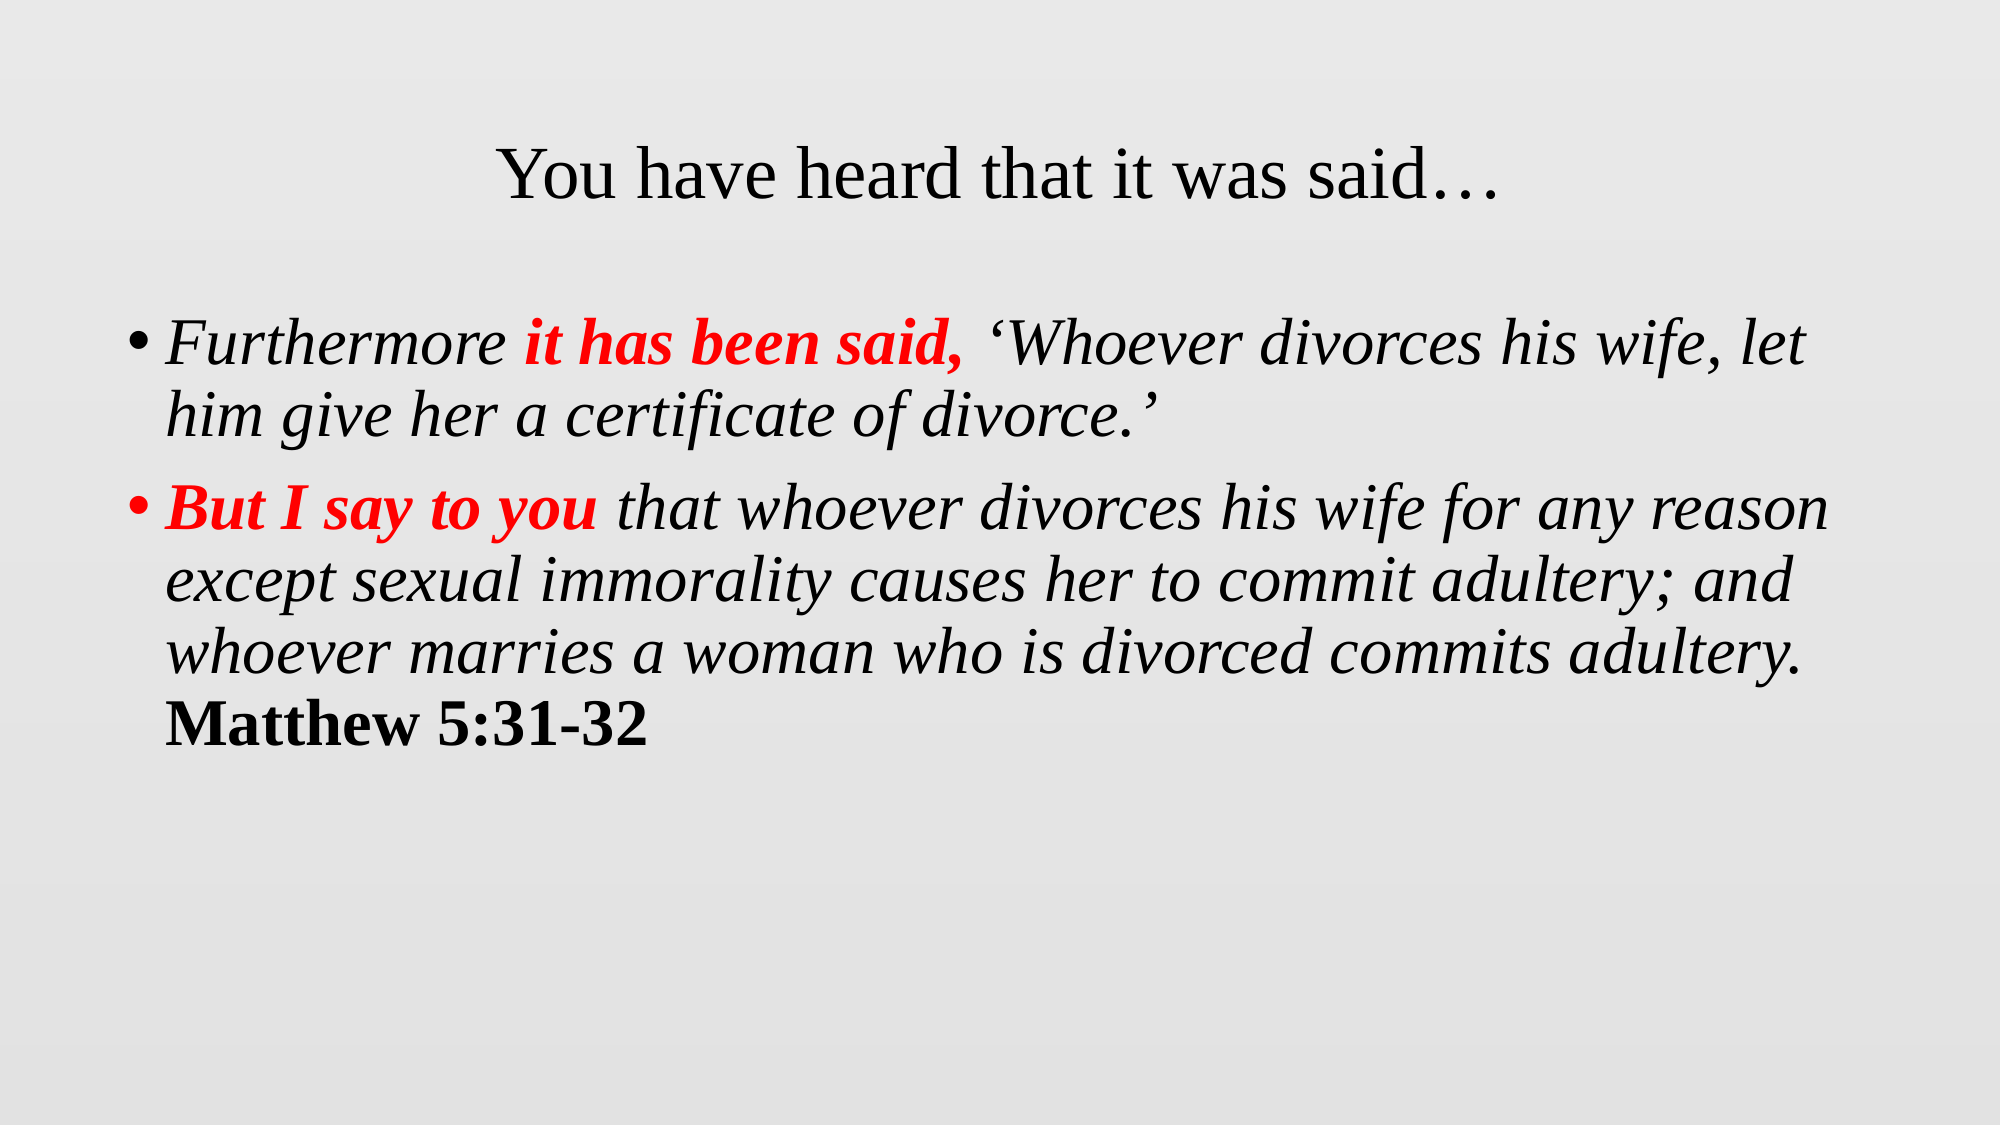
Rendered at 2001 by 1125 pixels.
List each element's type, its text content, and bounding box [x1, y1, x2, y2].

title You have heard that it was said… [137, 111, 1863, 238]
list Furthermore it has been said, ‘Whoever divorces his wife, let him give her a certificate of divorce.’ But I say to you that whoever divorces his wife for any reason except sexual immorality causes her to commit adultery; and whoever marries a woman who is divorced commits adultery. Matthew 5:31-32 [112, 299, 1913, 1014]
